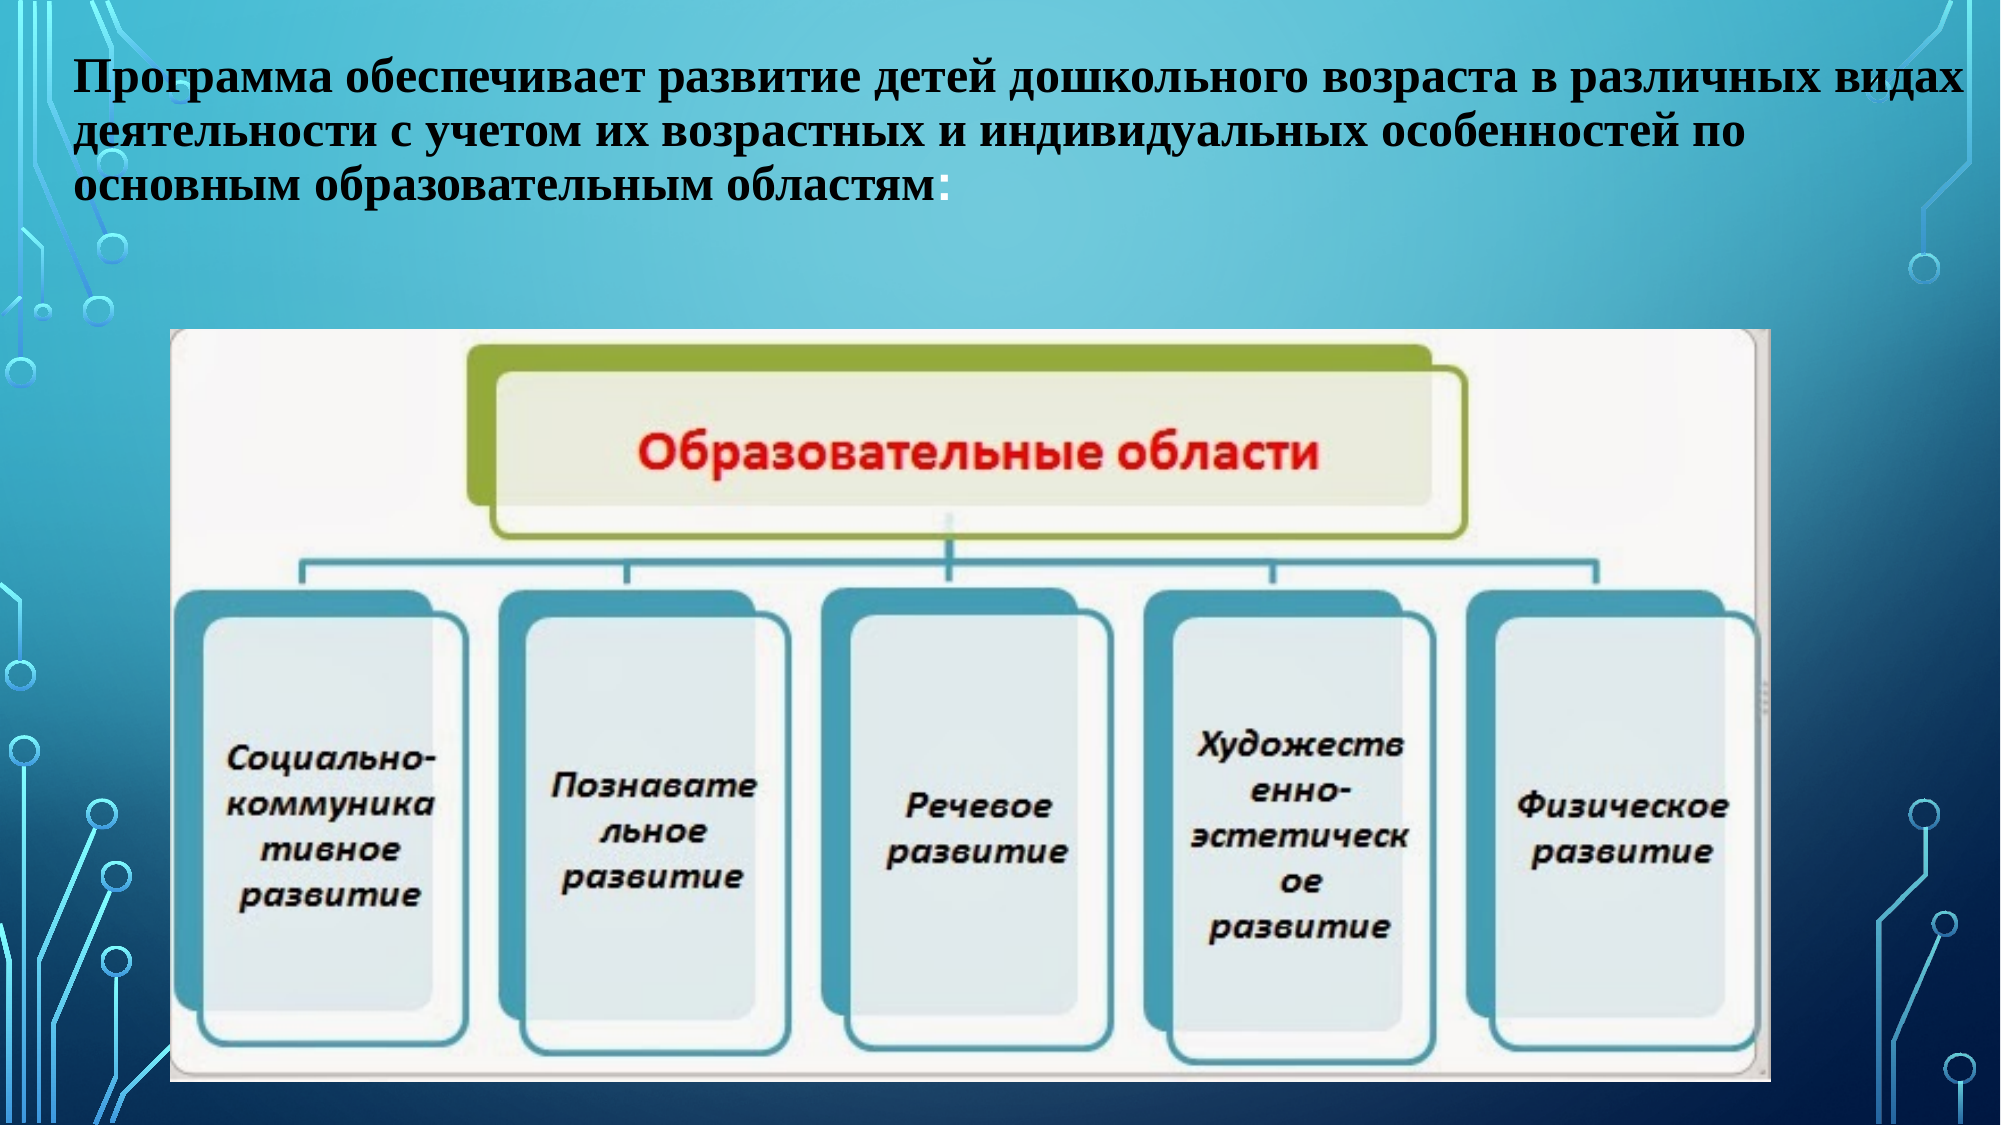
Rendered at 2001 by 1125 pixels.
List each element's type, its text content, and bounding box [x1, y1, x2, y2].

title Программа обеспечивает развитие детей дошкольного возраста в различных видах деятельности с учетом их возрастных и индивидуальных особенностей по основным образовательным областям: [58, 0, 2000, 278]
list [169, 329, 1771, 1082]
